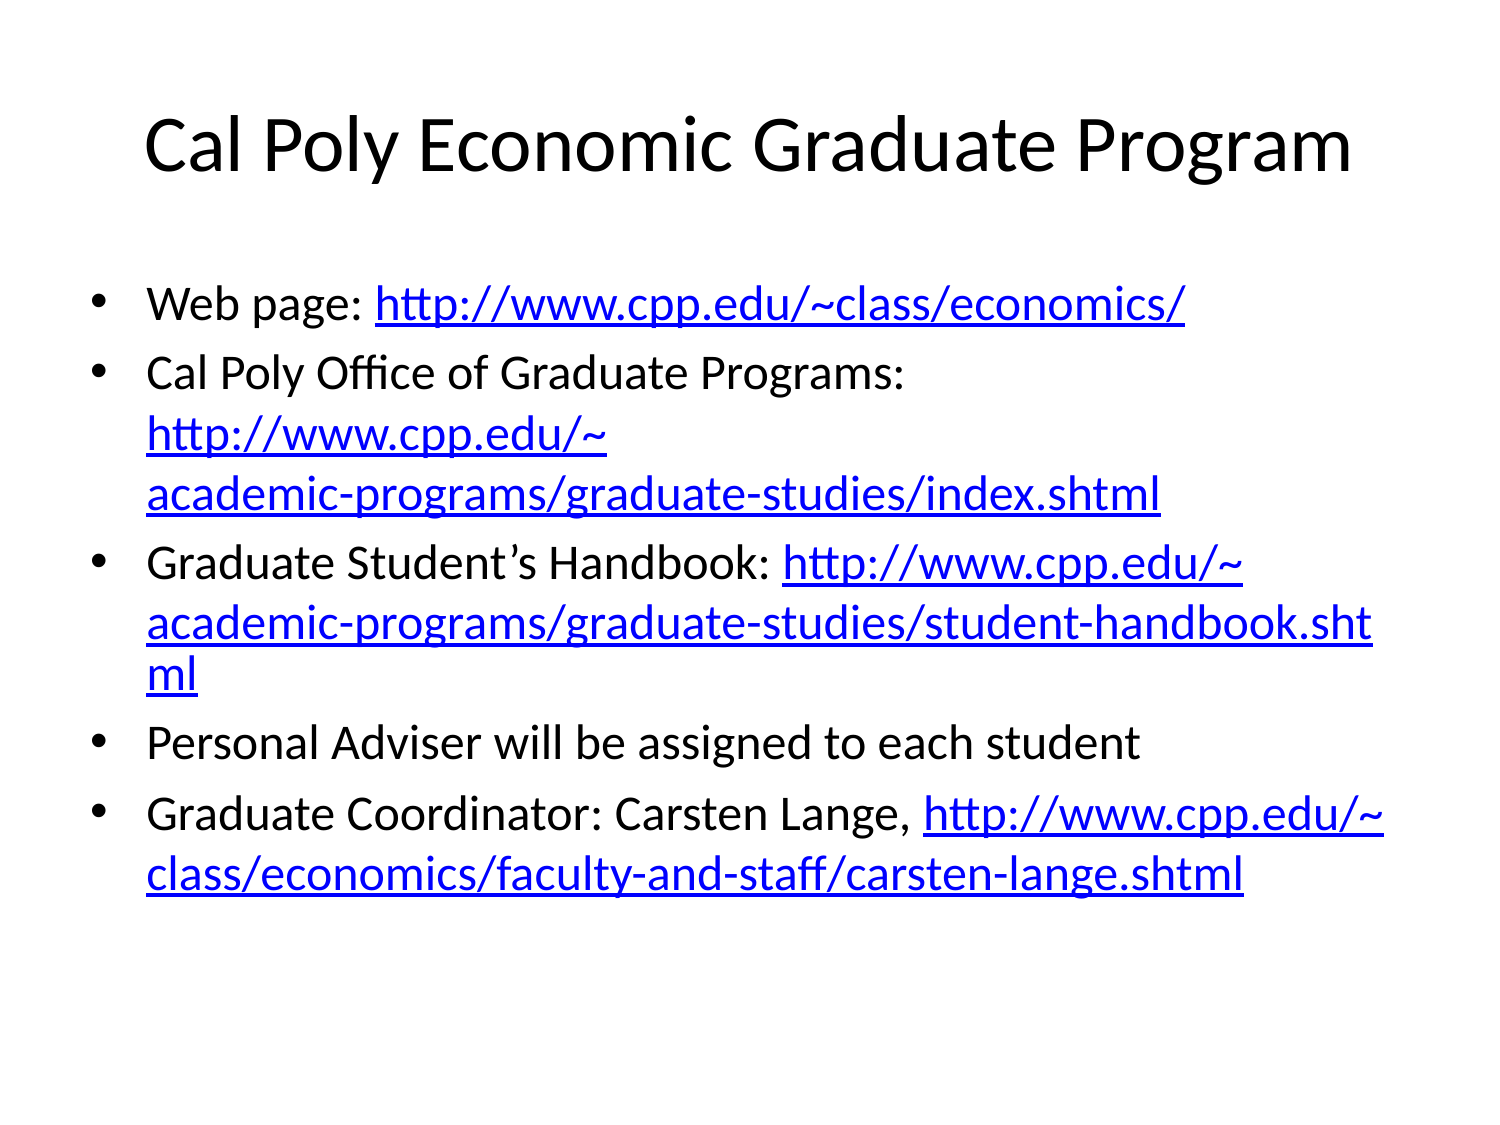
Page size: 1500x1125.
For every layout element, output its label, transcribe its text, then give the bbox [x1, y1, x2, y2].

list Web page: http://www.cpp.edu/~class/economics/ Cal Poly Office of Graduate Programs: http://www.cpp.edu/~academic-programs/graduate-studies/index.shtml Graduate Student’s Handbook: http://www.cpp.edu/~academic-programs/graduate-studies/student-handbook.shtml Personal Adviser will be assigned to each student Graduate Coordinator: Carsten Lange, http://www.cpp.edu/~class/economics/faculty-and-staff/carsten-lange.shtml [75, 262, 1425, 1005]
title Cal Poly Economic Graduate Program [75, 45, 1425, 233]
